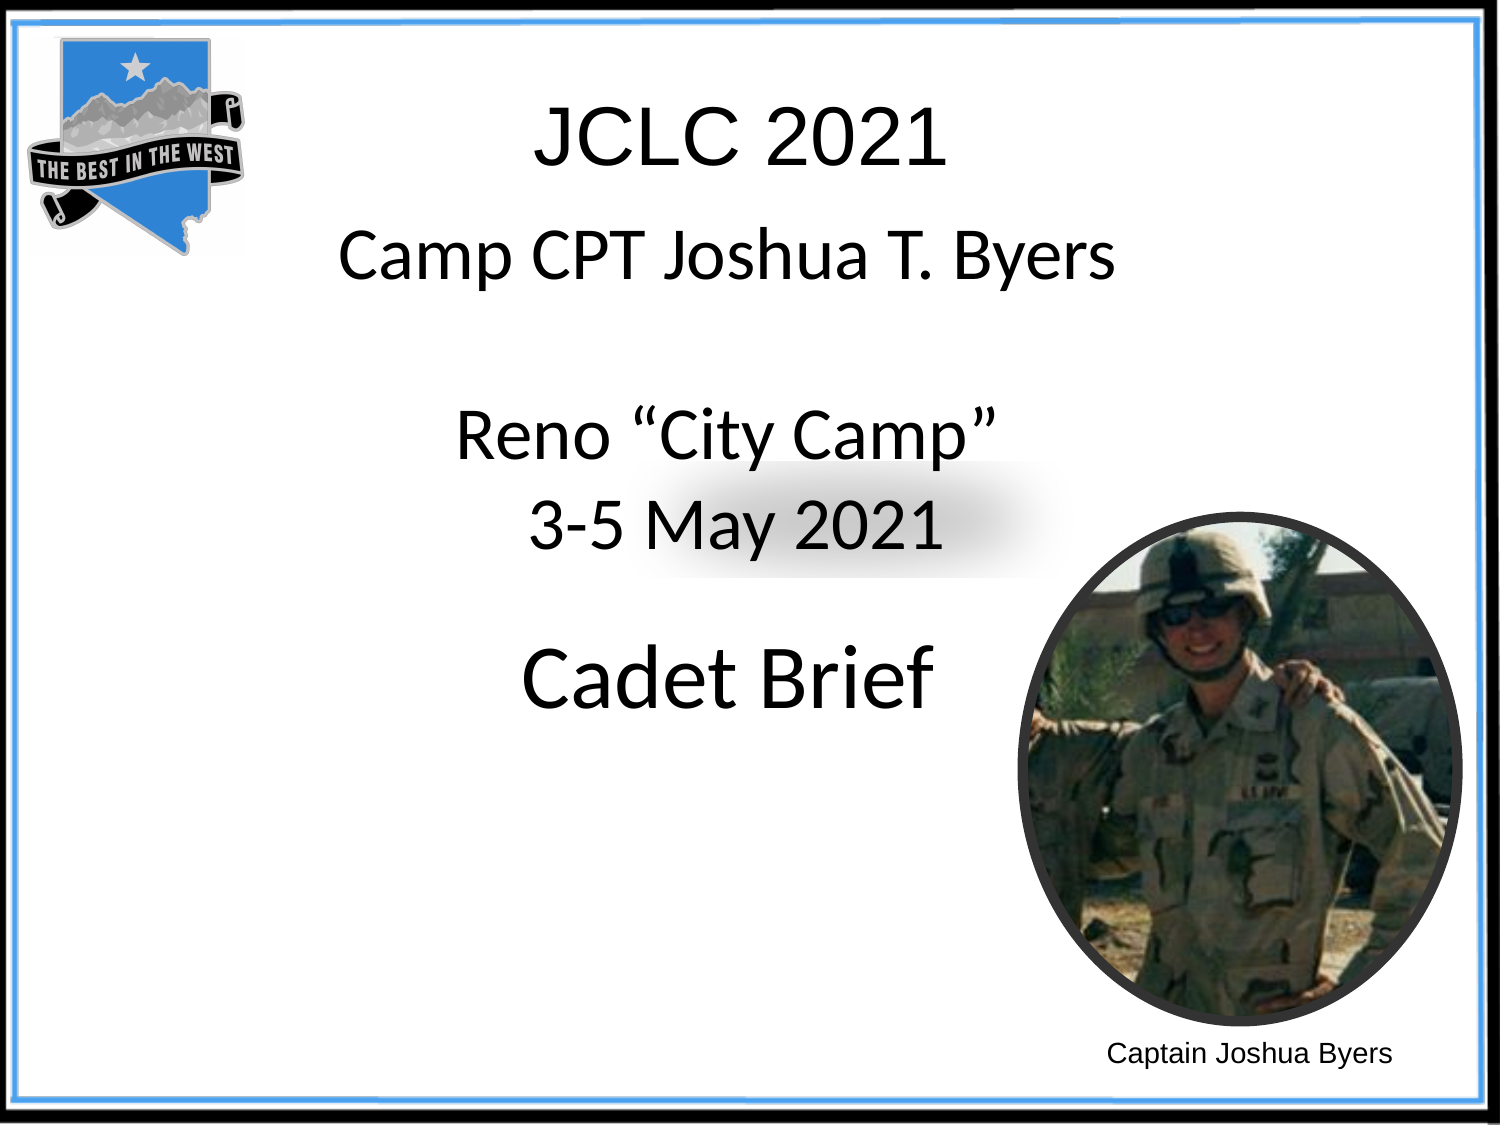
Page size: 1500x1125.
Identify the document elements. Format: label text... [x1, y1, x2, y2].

picture [0, 0, 1500, 1125]
text_box Captain Joshua Byers [1091, 1030, 1409, 1078]
text_box JCLC 2021 [291, 74, 1192, 190]
title Camp CPT Joshua T. Byers Reno “City Camp” 3-5 May 2021 [90, 229, 1366, 541]
subtitle Cadet Brief [203, 608, 1017, 897]
